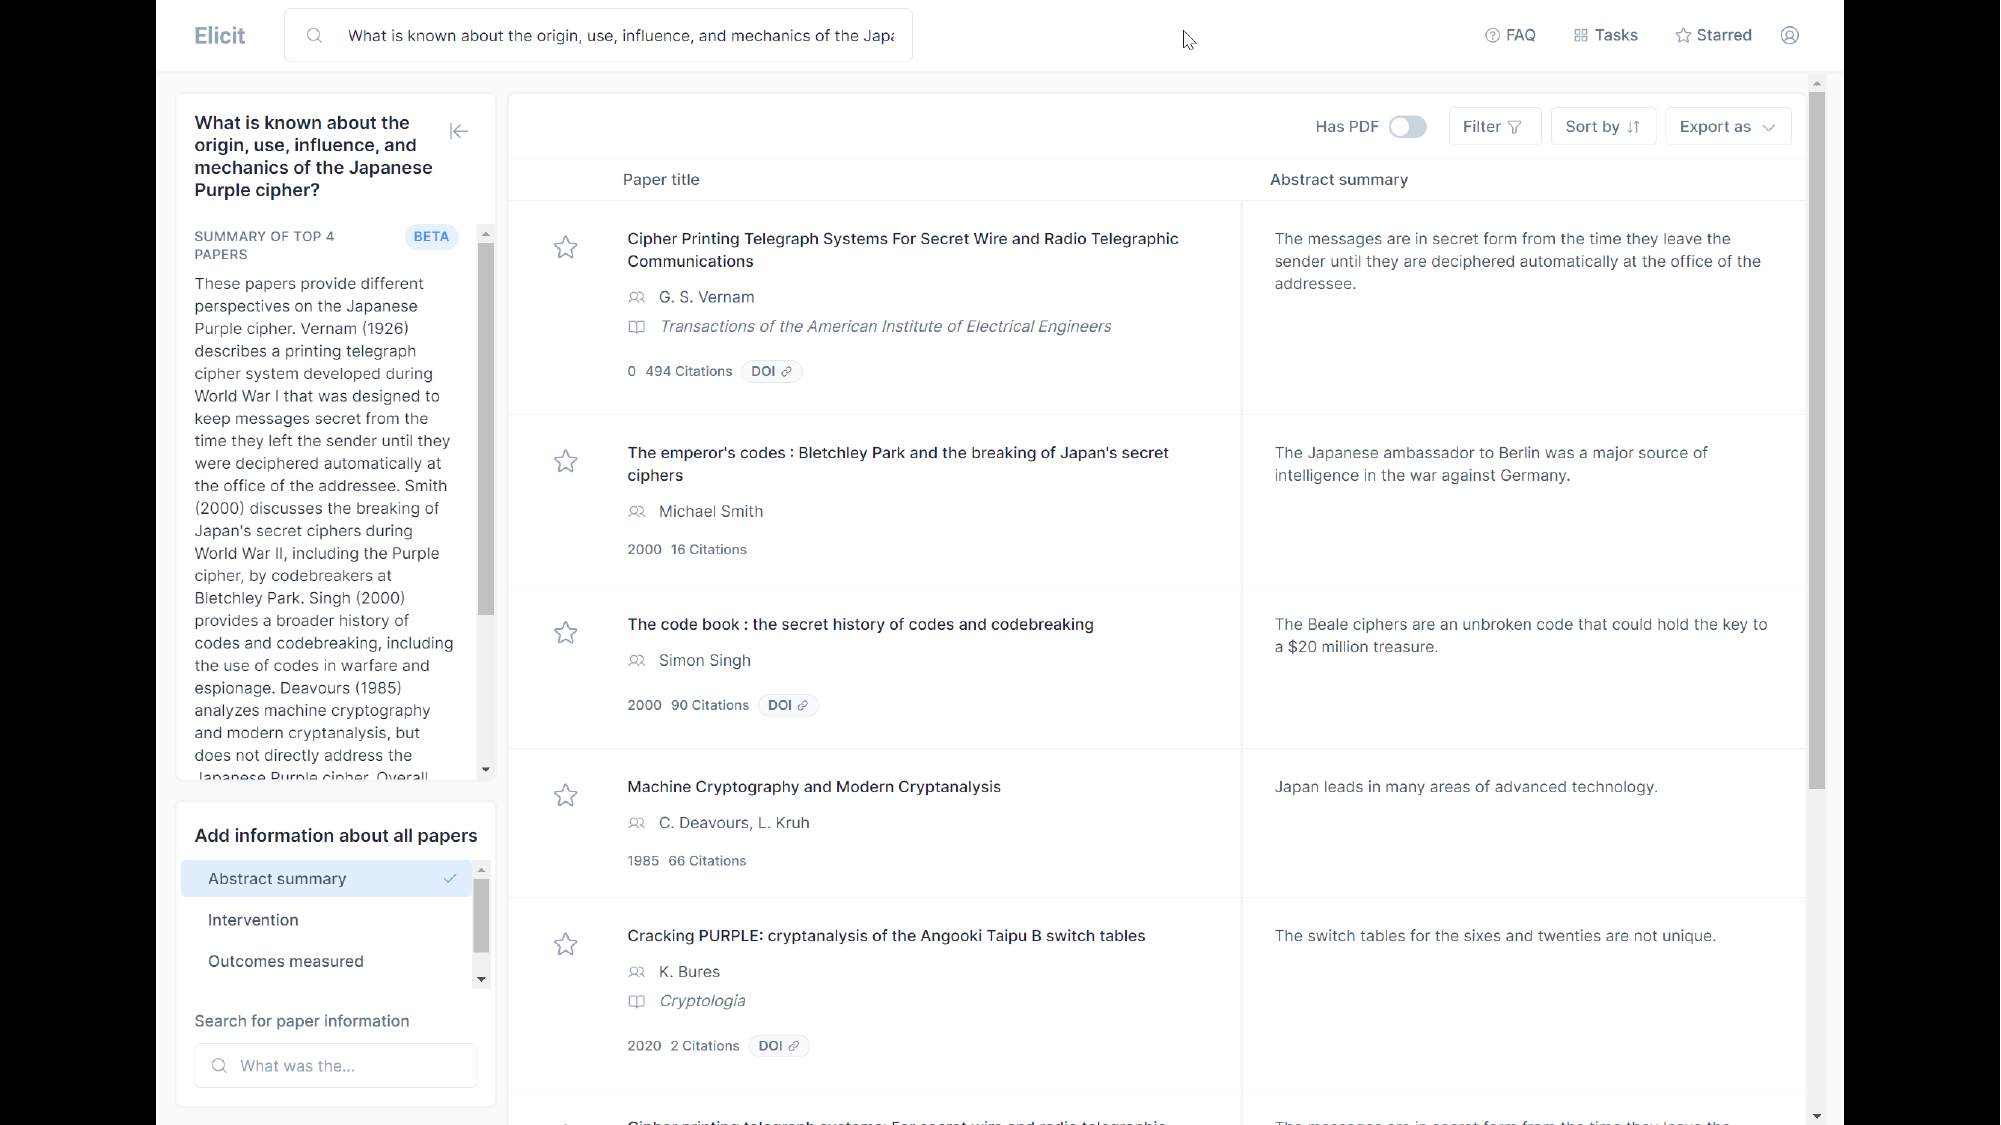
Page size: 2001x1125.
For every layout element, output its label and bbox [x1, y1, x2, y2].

picture [156, 0, 1844, 1125]
